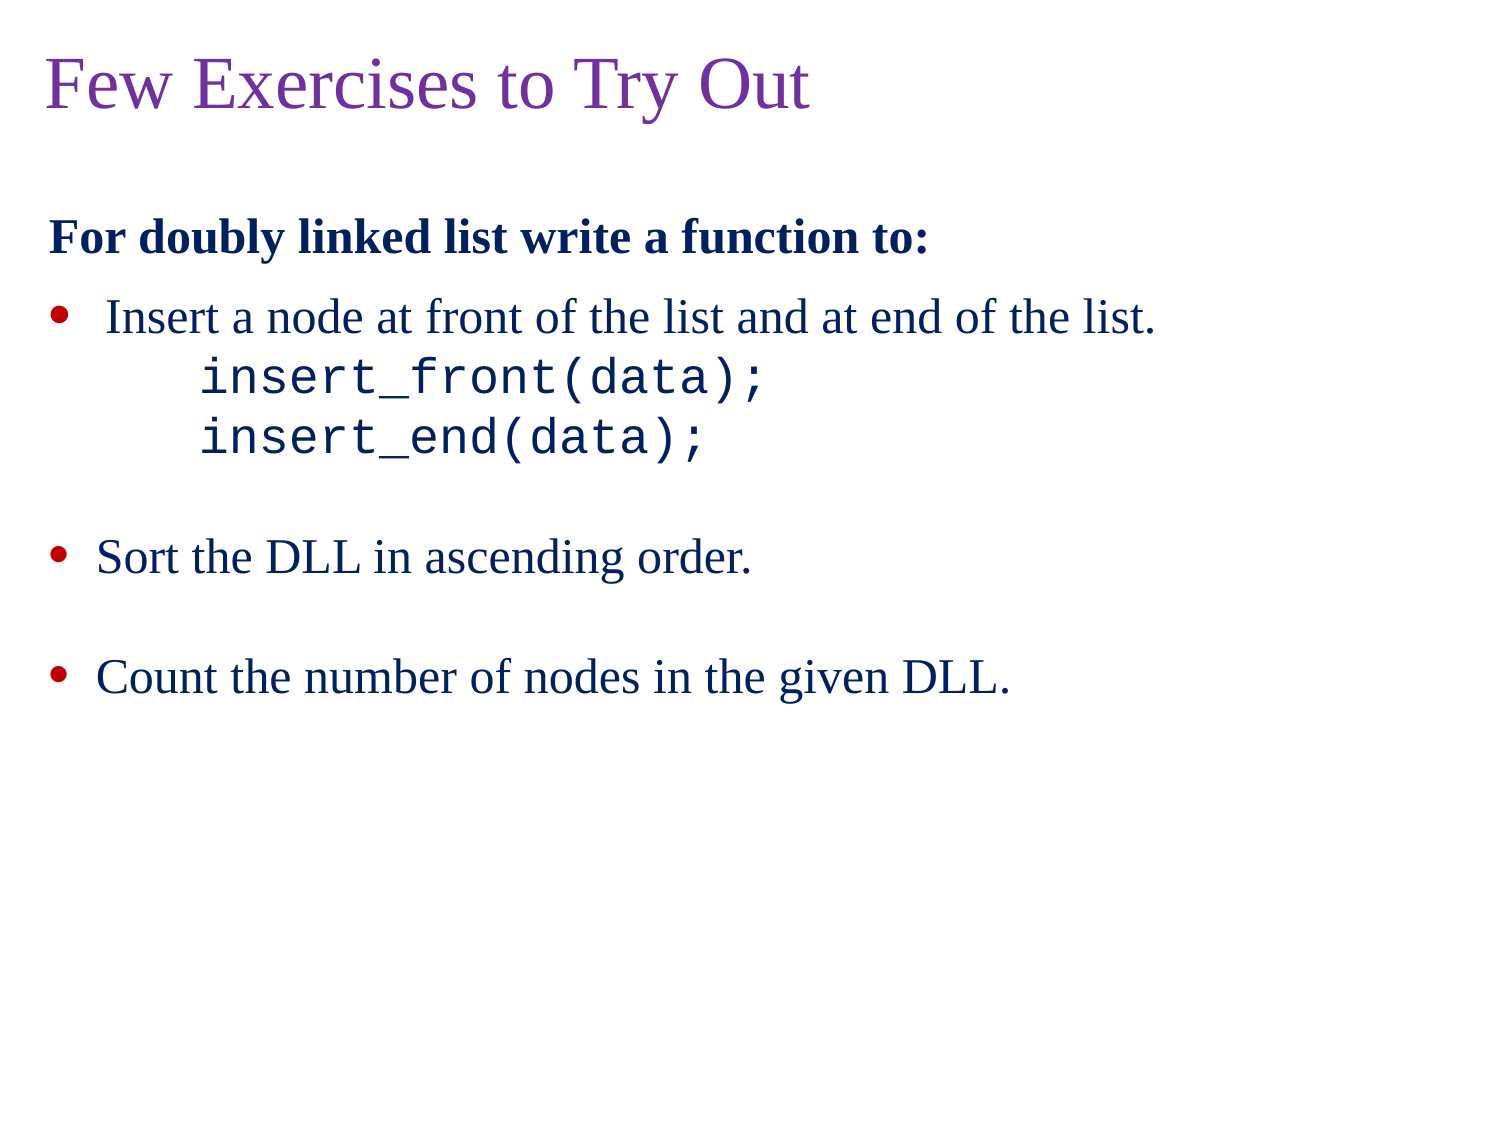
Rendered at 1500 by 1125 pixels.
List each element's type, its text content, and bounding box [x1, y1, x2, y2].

text_box For doubly linked list write a function to: Insert a node at front of the list and at end of the list. insert_front(data); insert_end(data); Sort the DLL in ascending order. Count the number of nodes in the given DLL. [34, 196, 1483, 771]
title Few Exercises to Try Out [29, 30, 1459, 138]
